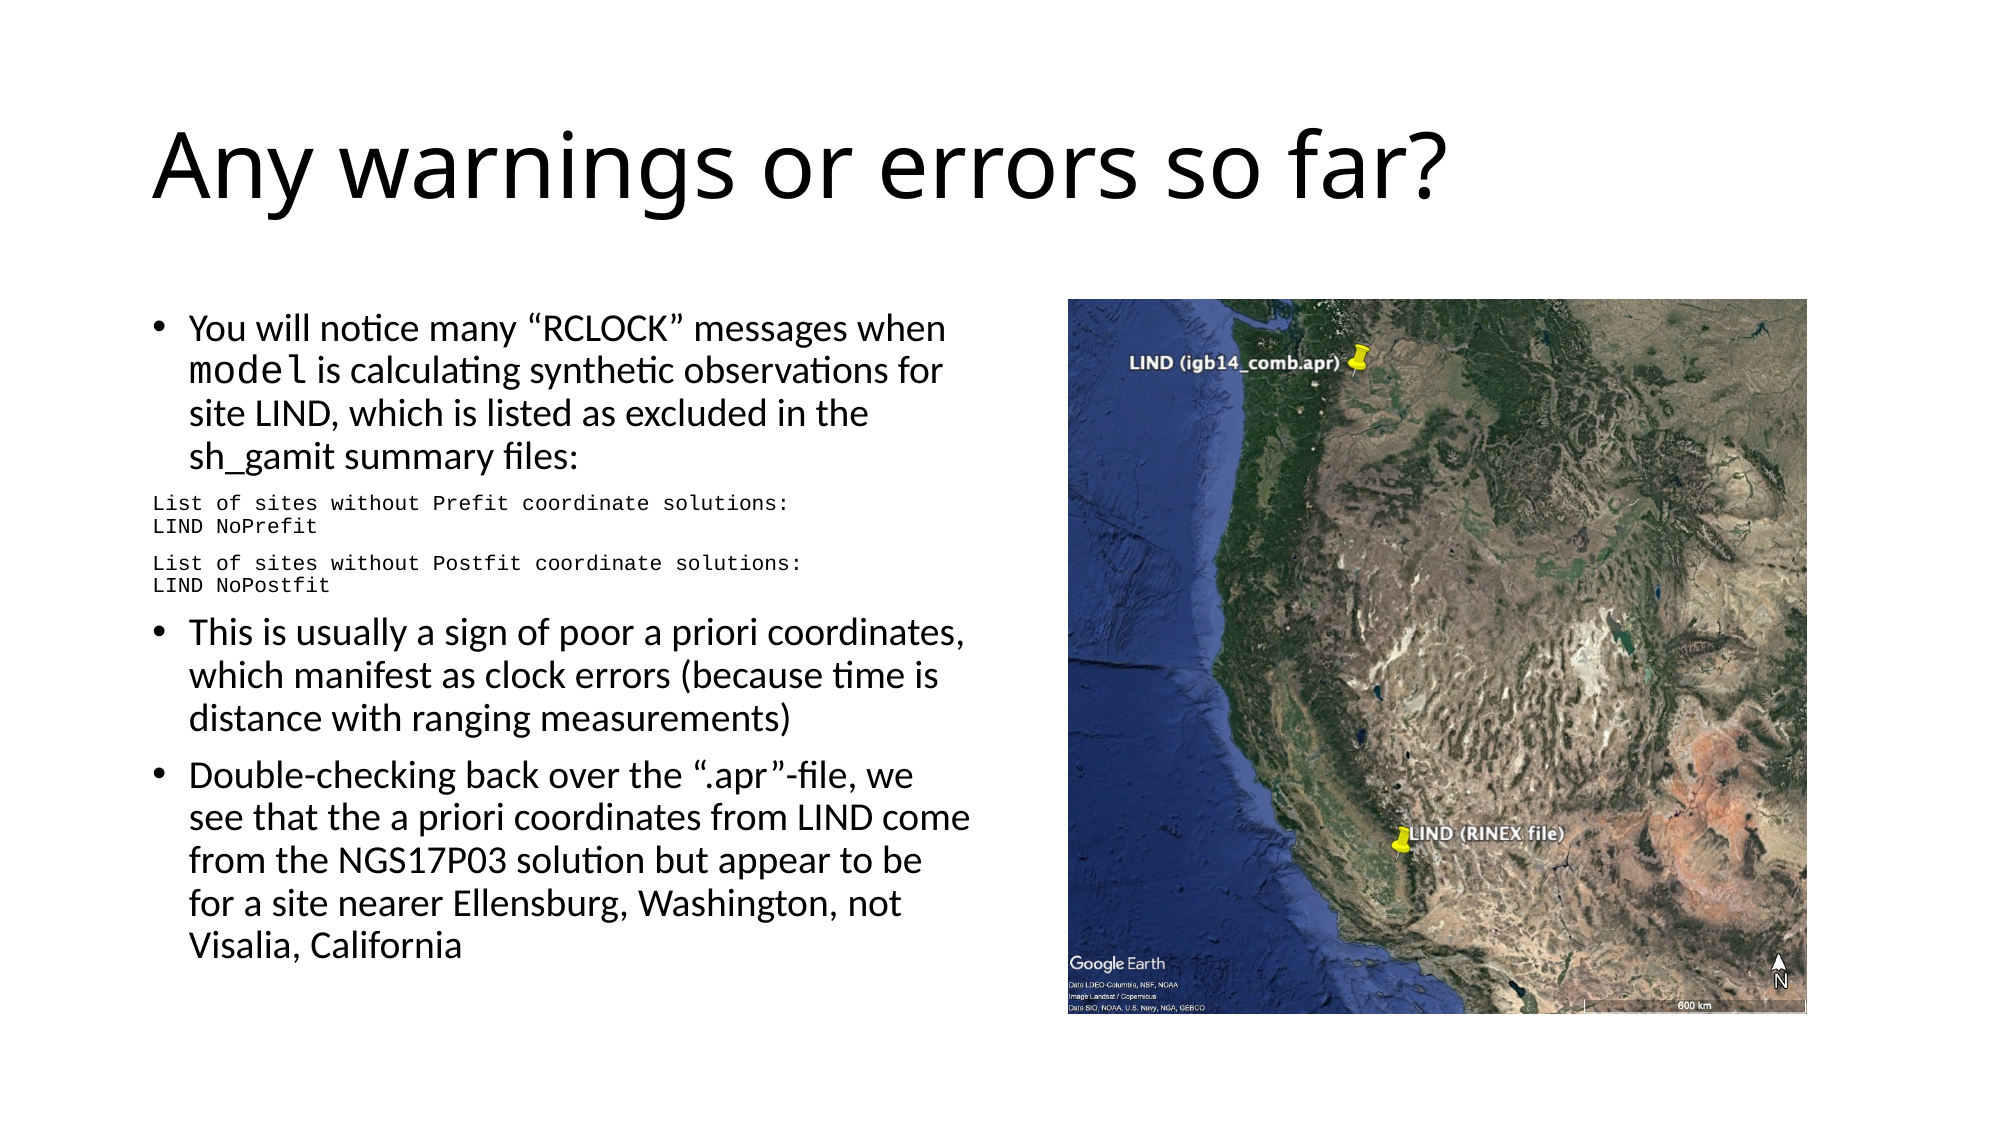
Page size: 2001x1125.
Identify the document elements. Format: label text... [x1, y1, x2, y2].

list You will notice many “RCLOCK” messages when model is calculating synthetic observations for site LIND, which is listed as excluded in the sh_gamit summary files: List of sites without Prefit coordinate solutions: LIND NoPrefit List of sites without Postfit coordinate solutions: LIND NoPostfit This is usually a sign of poor a priori coordinates, which manifest as clock errors (because time is distance with ranging measurements) Double-checking back over the “.apr”-file, we see that the a priori coordinates from LIND come from the NGS17P03 solution but appear to be for a site nearer Ellensburg, Washington, not Visalia, California [137, 299, 988, 1014]
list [1068, 299, 1807, 1014]
title Any warnings or errors so far? [137, 59, 1863, 278]
